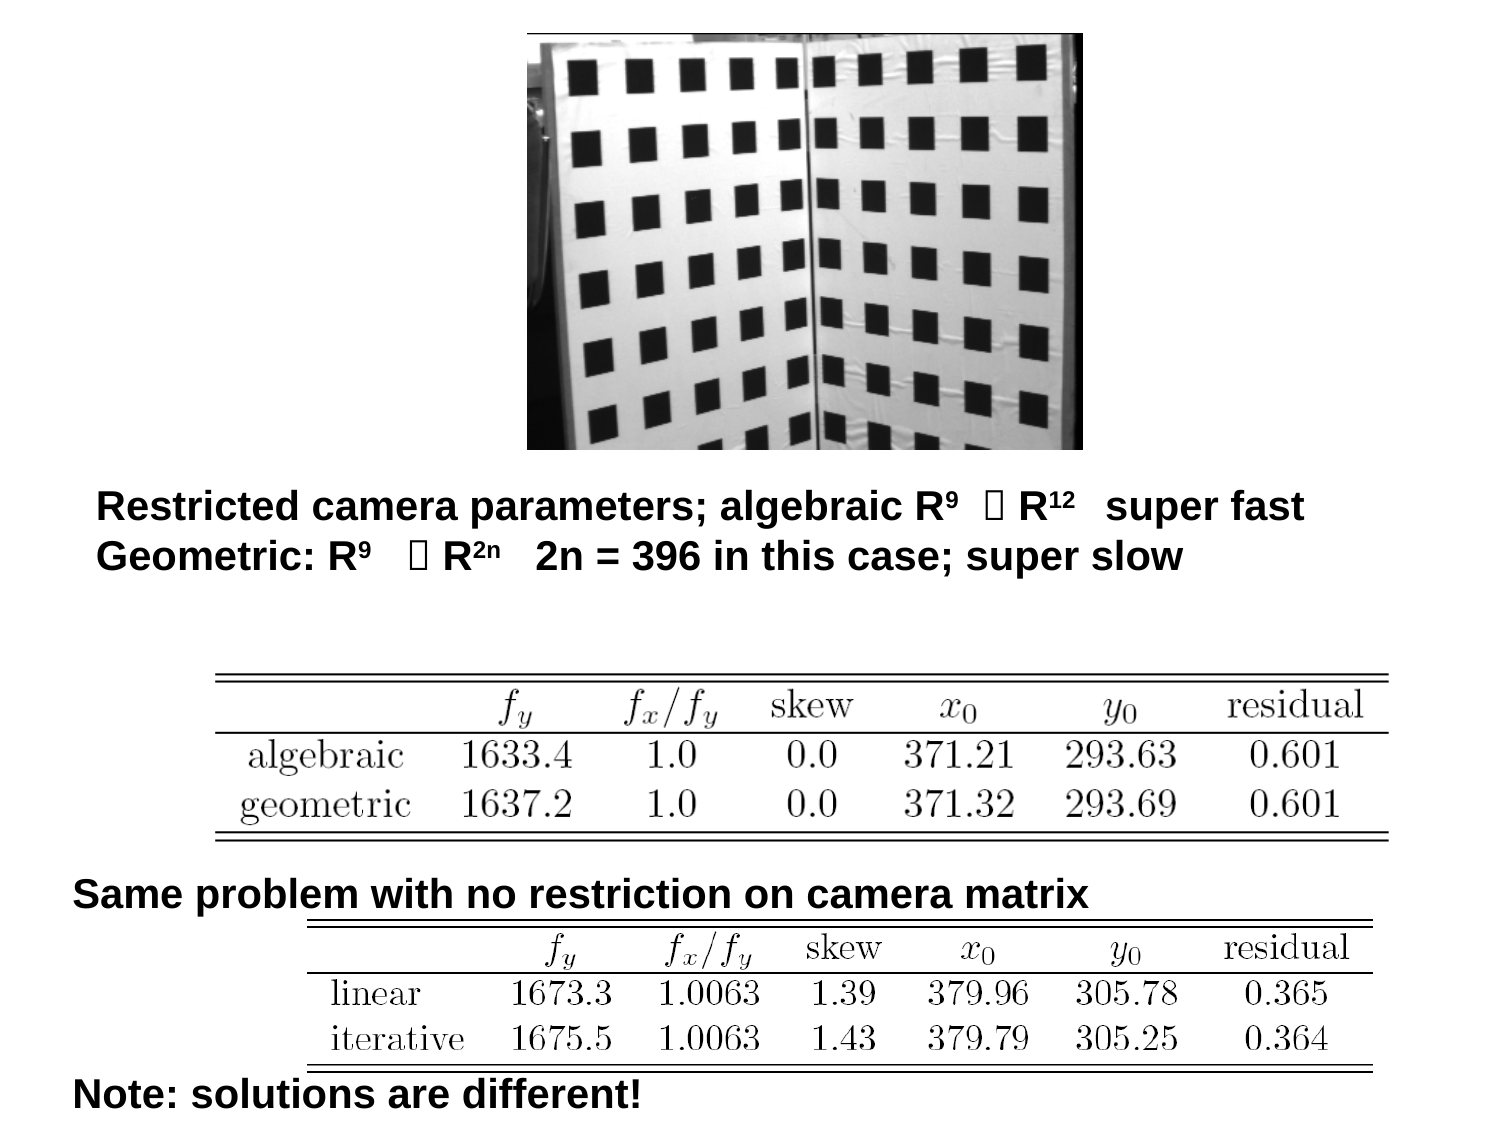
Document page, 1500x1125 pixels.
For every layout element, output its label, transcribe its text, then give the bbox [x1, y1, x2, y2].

text_box Same problem with no restriction on camera matrix Note: solutions are different! [57, 859, 1105, 1125]
picture [301, 909, 1380, 1081]
text_box Restricted camera parameters; algebraic R9  R12 super fast Geometric: R9  R2n 2n = 396 in this case; super slow [81, 471, 1500, 637]
picture [526, 32, 1083, 451]
picture [204, 659, 1406, 860]
